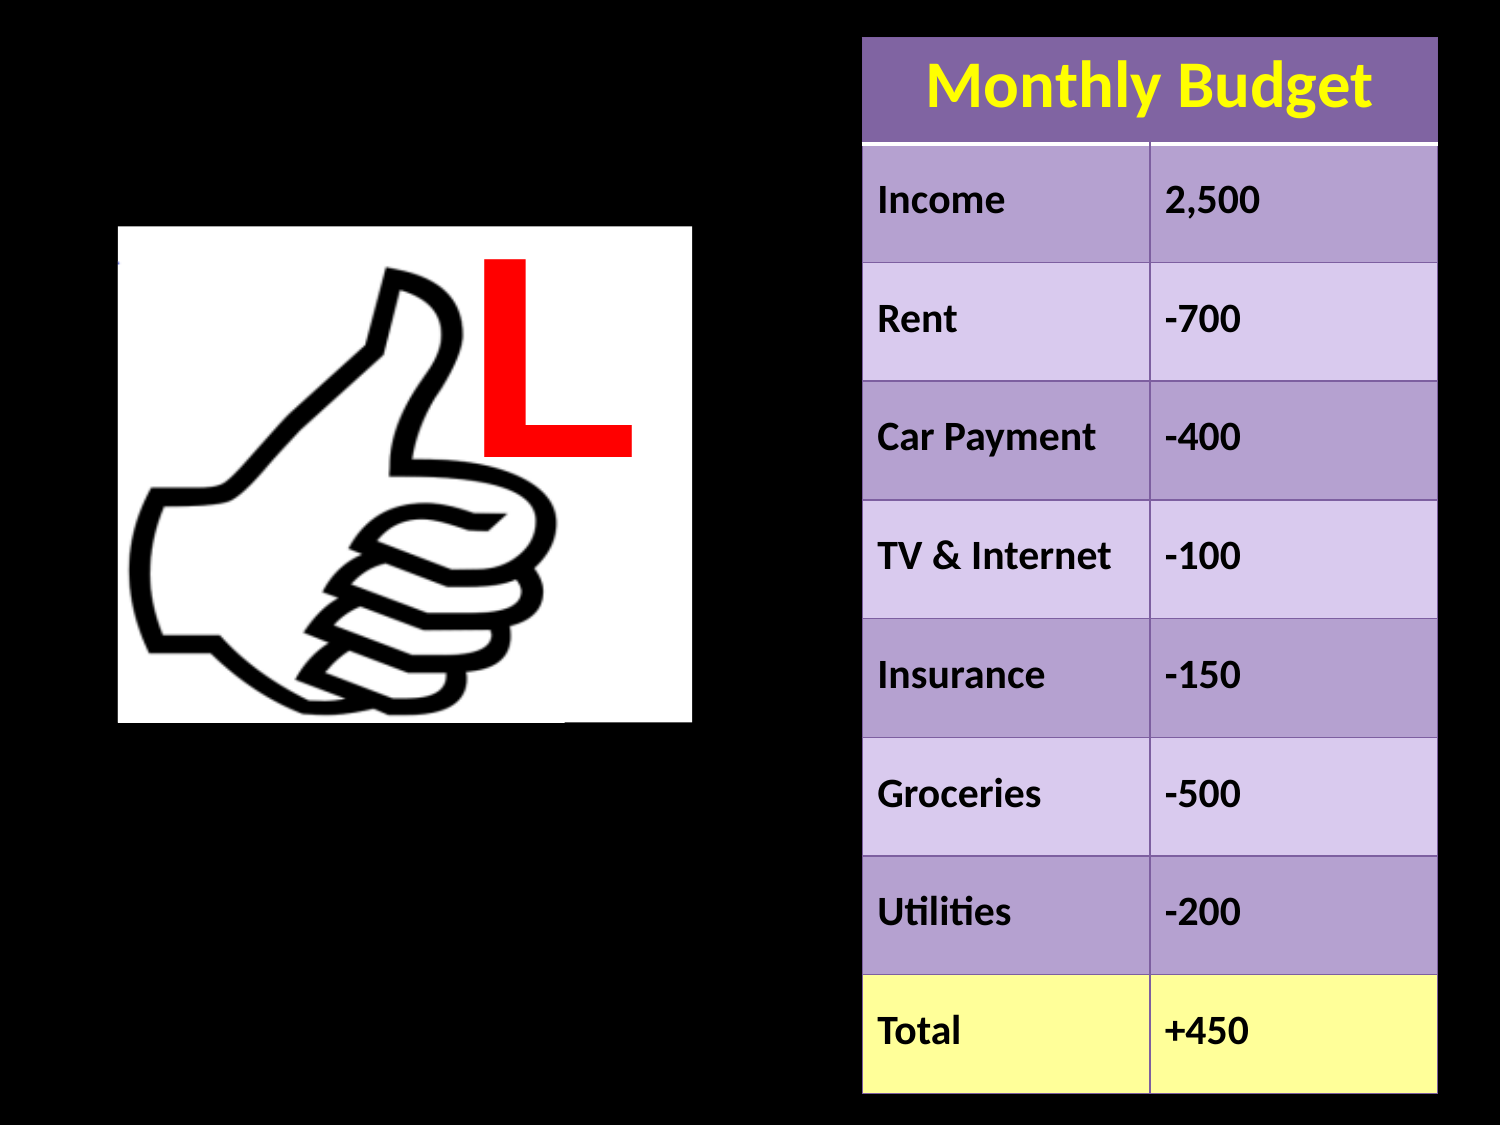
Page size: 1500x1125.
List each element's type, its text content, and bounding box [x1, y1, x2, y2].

table_cell -500 [1151, 738, 1437, 855]
table_cell -150 [1151, 619, 1437, 737]
table_cell Rent [863, 263, 1149, 380]
table_cell TV & Internet [863, 501, 1149, 618]
table_cell Utilities [863, 857, 1149, 974]
table_cell 2,500 [1151, 146, 1437, 262]
table_cell -400 [1151, 382, 1437, 499]
table_cell Insurance [863, 619, 1149, 737]
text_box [117, 162, 731, 723]
table_cell -200 [1151, 857, 1437, 974]
table_cell -700 [1151, 263, 1437, 380]
table_cell +450 [1151, 975, 1437, 1093]
table_cell Groceries [863, 738, 1149, 855]
table_cell Car Payment [863, 382, 1149, 499]
table_cell -100 [1151, 501, 1437, 618]
table_cell Total [863, 975, 1149, 1093]
table_cell Income [863, 146, 1149, 262]
table_header Monthly Budget [863, 38, 1437, 142]
